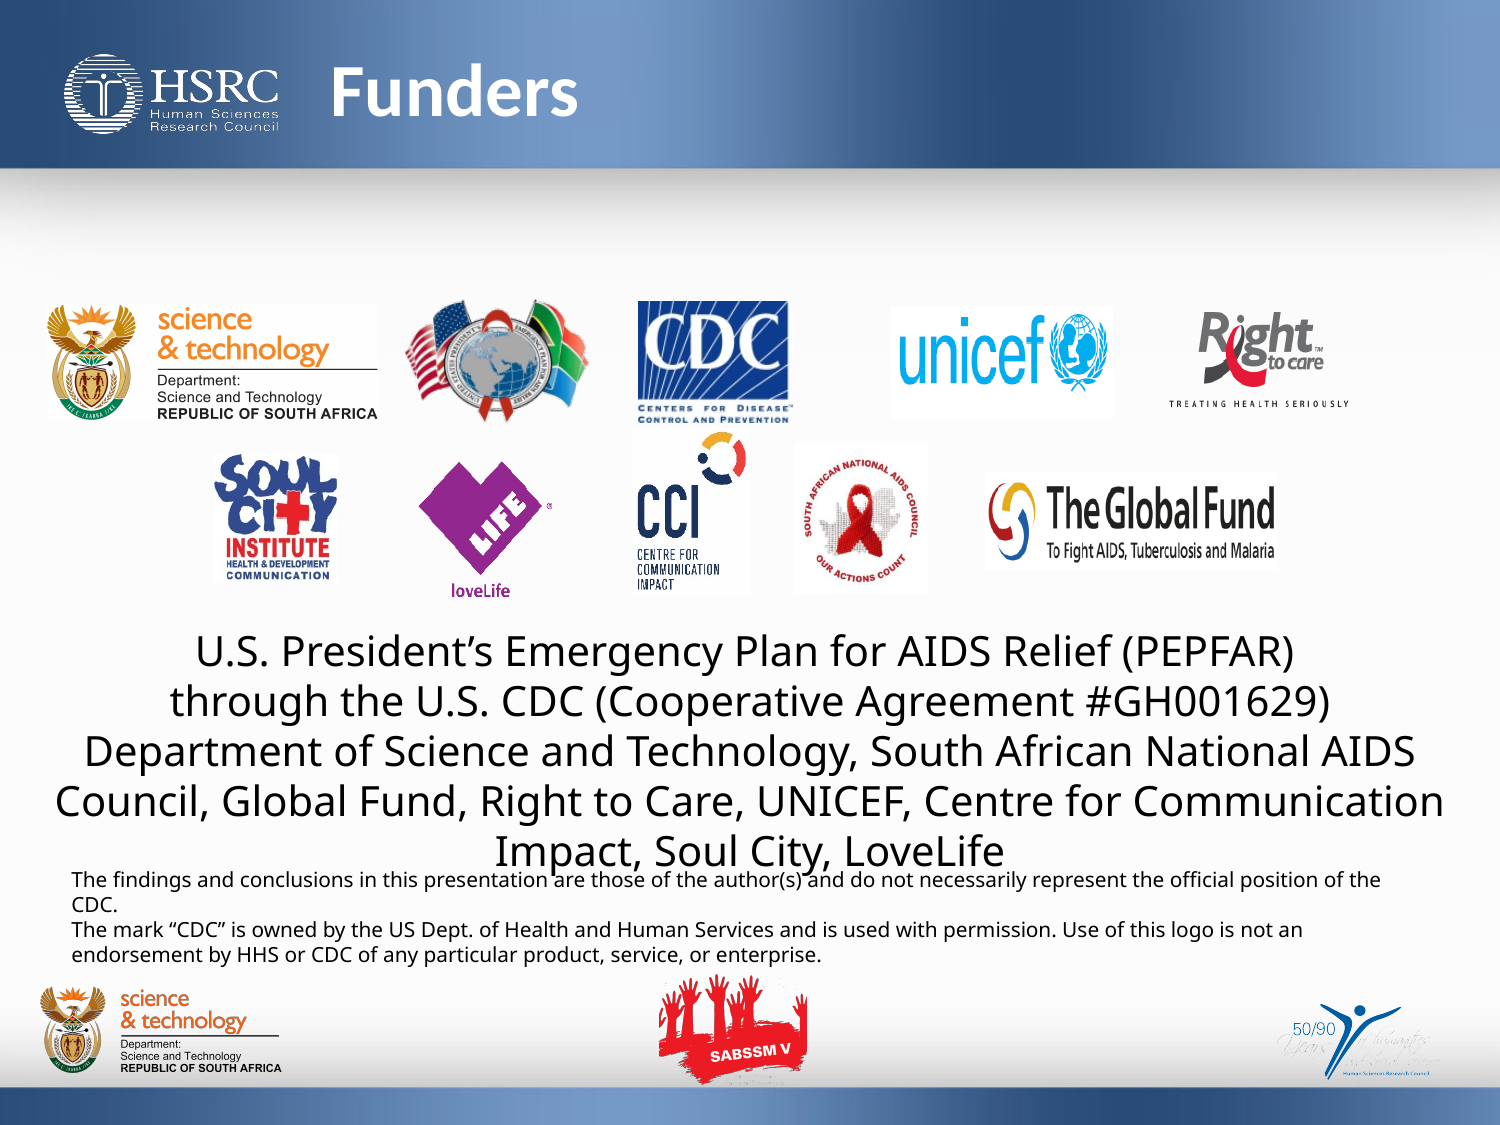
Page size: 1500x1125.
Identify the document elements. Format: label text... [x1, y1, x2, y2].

text_box [17, 286, 1500, 362]
picture [0, 0, 1500, 1125]
text_box The findings and conclusions in this presentation are those of the author(s) and do not necessarily represent the official position of the CDC. The mark “CDC” is owned by the US Dept. of Health and Human Services and is used with permission. Use of this logo is not an endorsement by HHS or CDC of any particular product, service, or enterprise. [56, 859, 1444, 974]
text_box Funders [315, 33, 1440, 186]
text_box U.S. President’s Emergency Plan for AIDS Relief (PEPFAR) through the U.S. CDC (Cooperative Agreement #GH001629) Department of Science and Technology, South African National AIDS Council, Global Fund, Right to Care, UNICEF, Centre for Communication Impact, Soul City, LoveLife [9, 616, 1491, 882]
